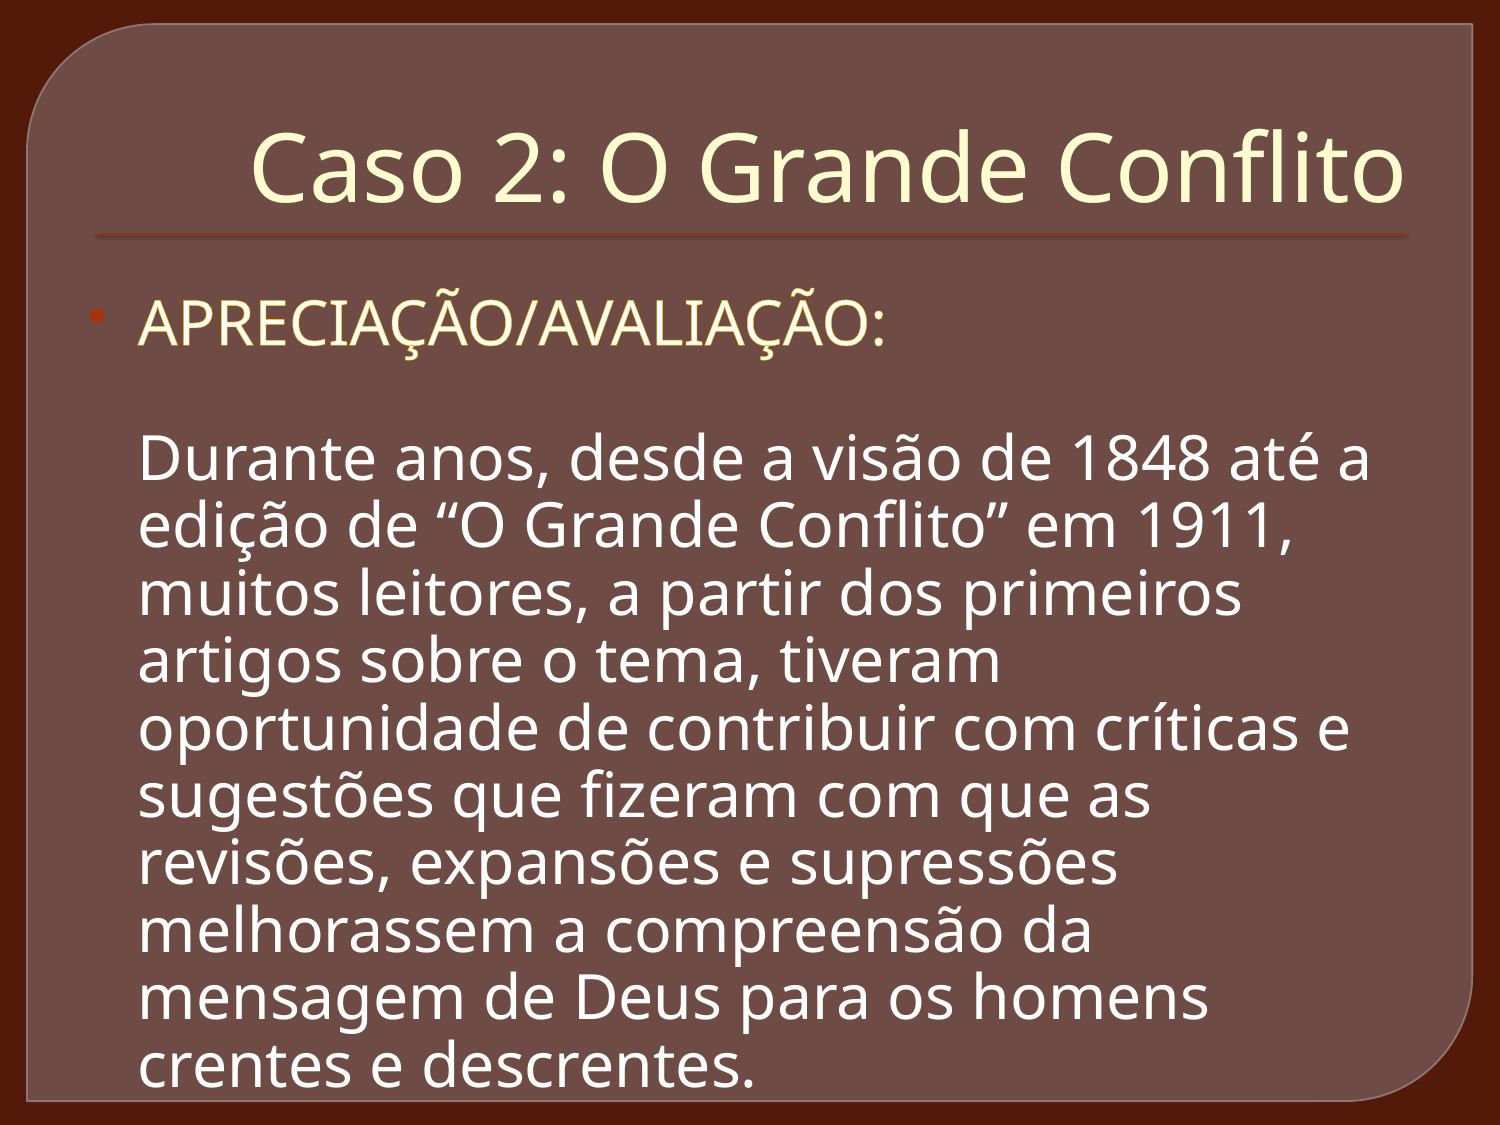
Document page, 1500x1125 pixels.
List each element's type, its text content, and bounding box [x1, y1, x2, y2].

list APRECIAÇÃO/AVALIAÇÃO: Durante anos, desde a visão de 1848 até a edição de “O Grande Conflito” em 1911, muitos leitores, a partir dos primeiros artigos sobre o tema, tiveram oportunidade de contribuir com críticas e sugestões que fizeram com que as revisões, expansões e supressões melhorassem a compreensão da mensagem de Deus para os homens crentes e descrentes. [75, 243, 1425, 1106]
title Caso 2: O Grande Conflito [73, 41, 1424, 230]
